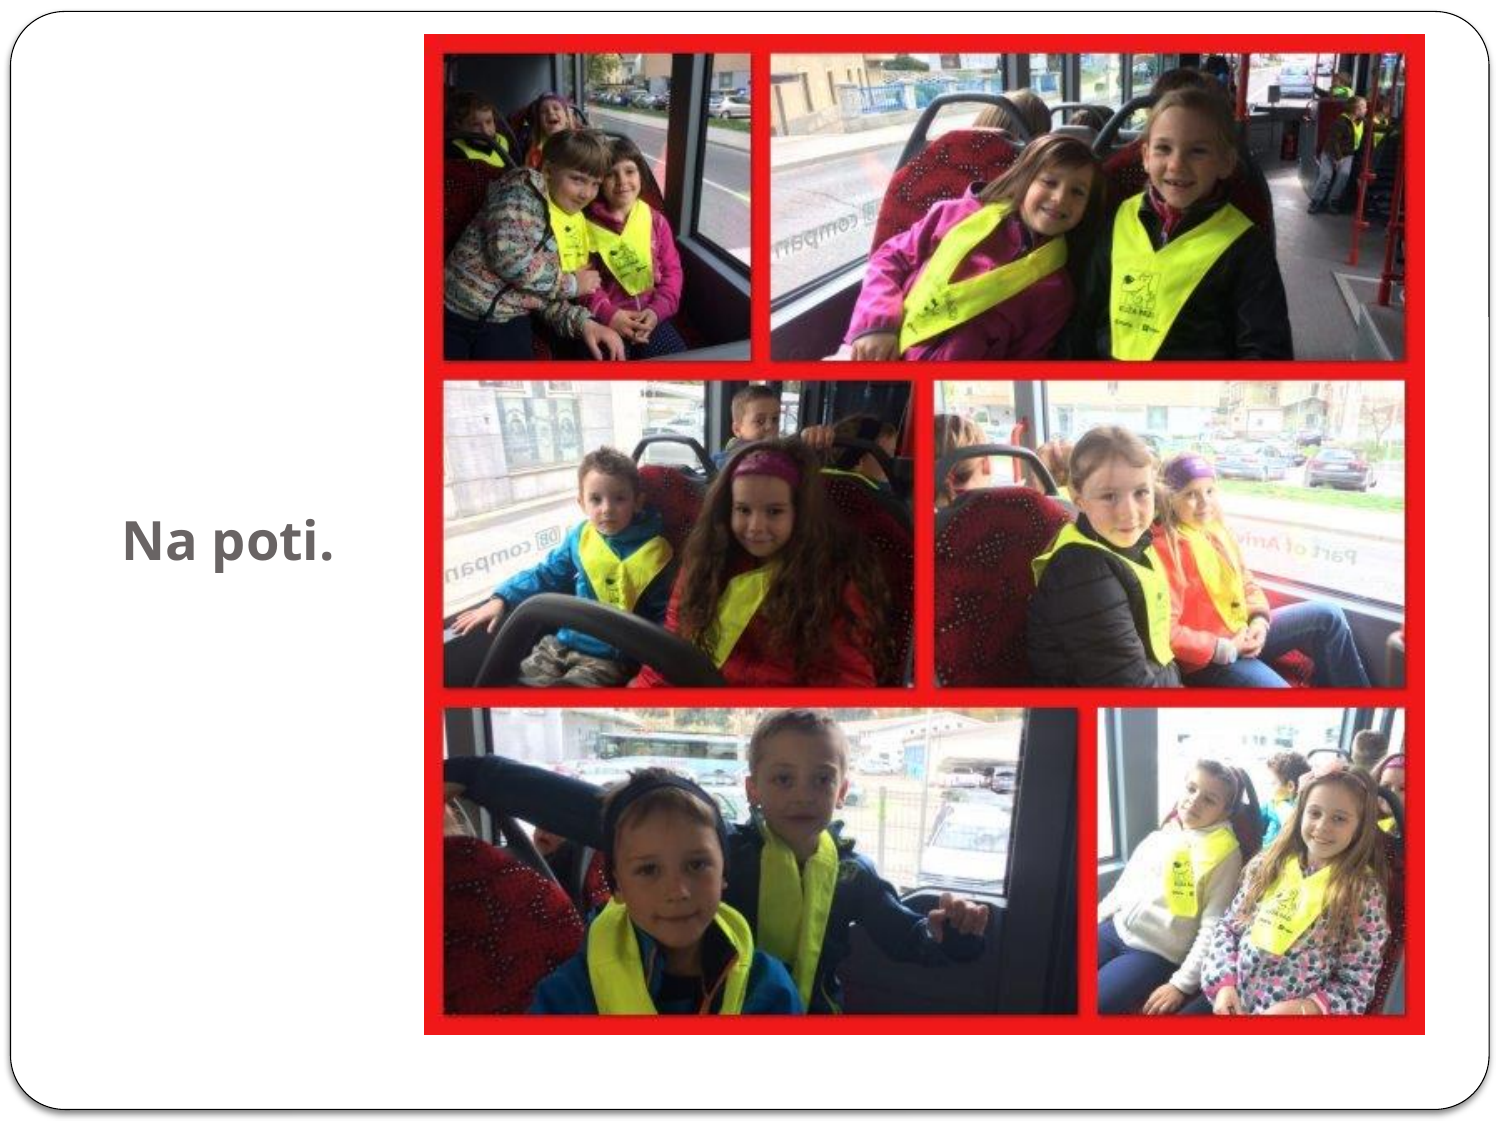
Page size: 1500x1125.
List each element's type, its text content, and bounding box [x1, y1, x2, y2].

title Na poti. [29, 302, 418, 587]
picture [423, 34, 1425, 1036]
